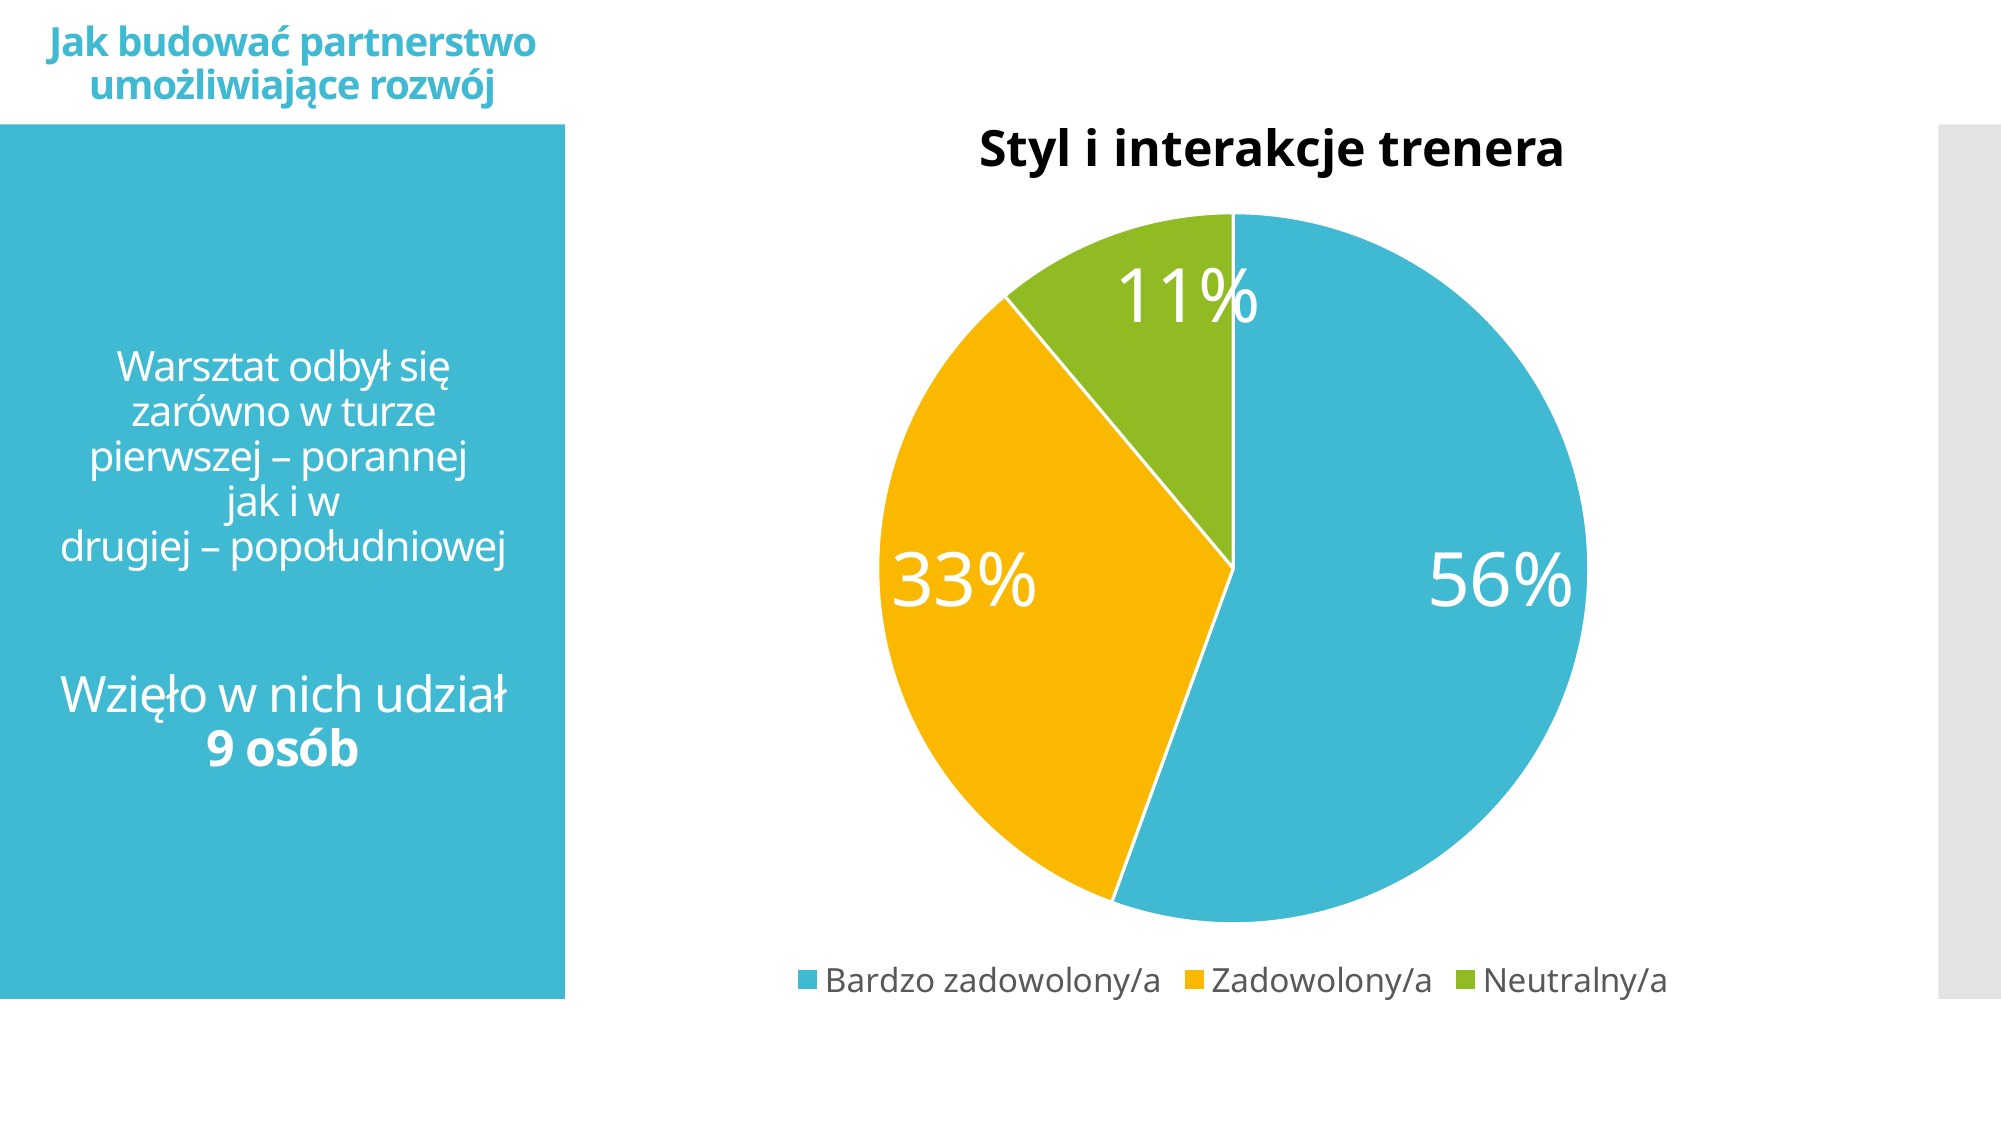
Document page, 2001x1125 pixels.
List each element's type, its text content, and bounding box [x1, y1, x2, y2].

text_box Styl i interakcje trenera [964, 108, 1582, 184]
chart [631, 184, 1835, 1009]
text_box Jak budować partnerstwo umożliwiające rozwój [5, 0, 580, 131]
title Warsztat odbył się zarówno w turze pierwszej – porannej jak i w drugiej – popołudniowej Wzięło w nich udział 9 osób [41, 338, 525, 786]
